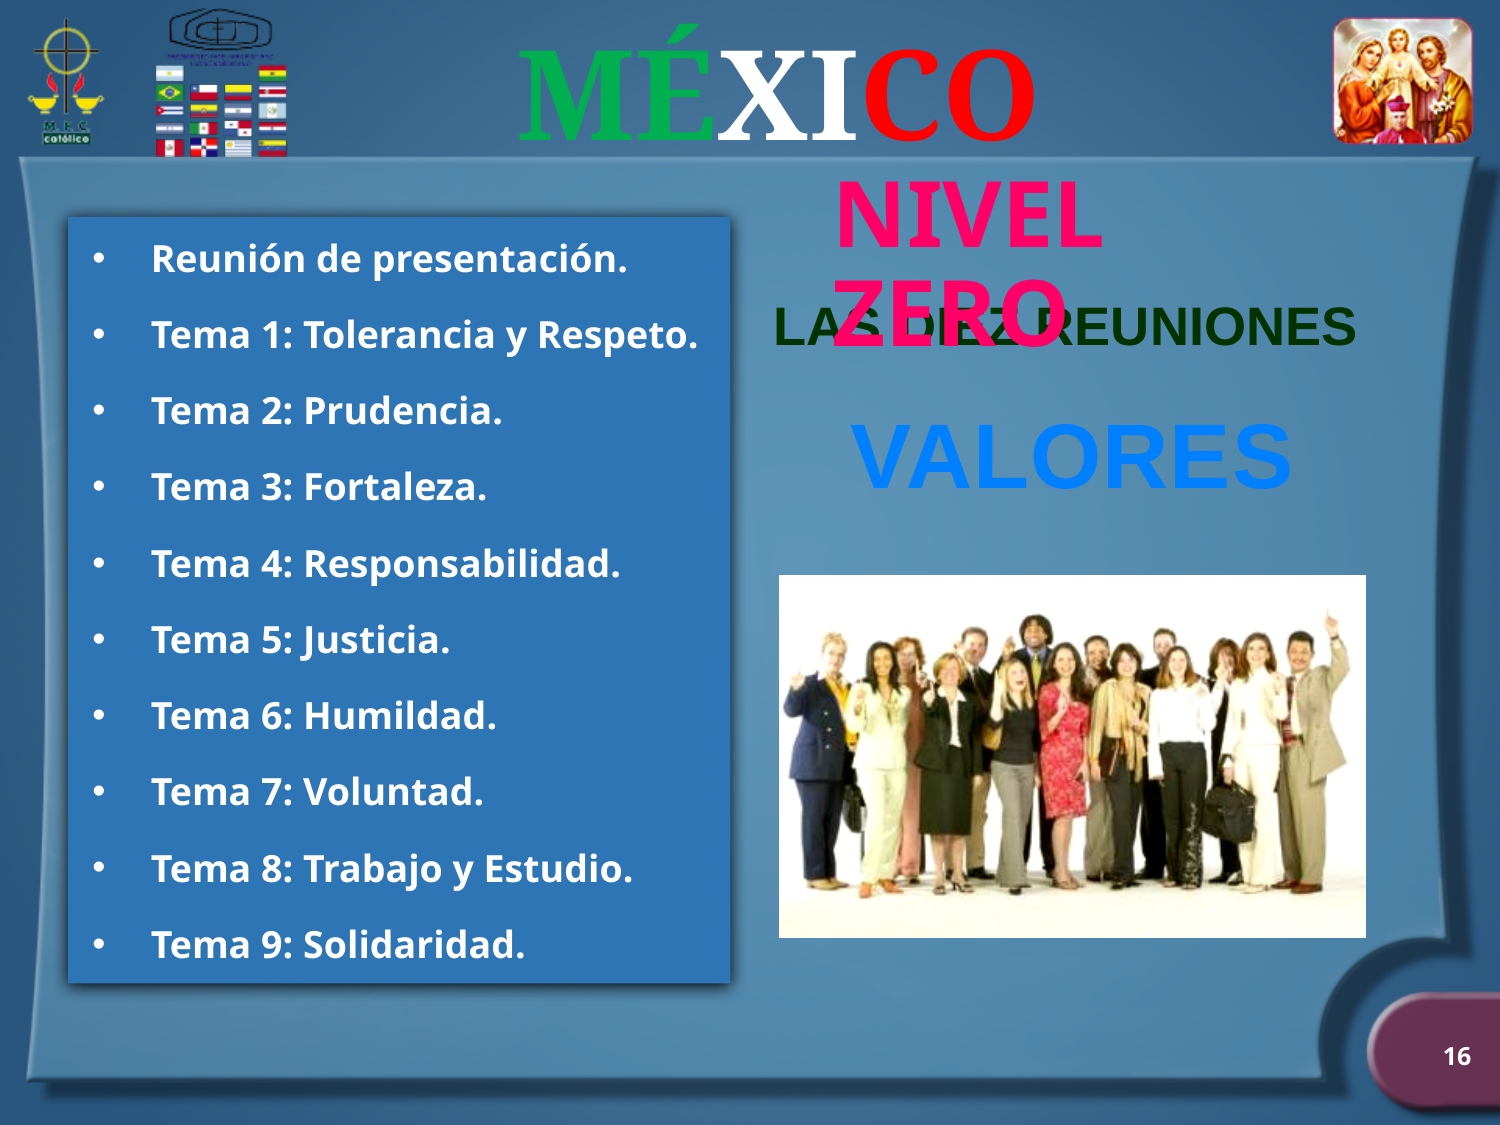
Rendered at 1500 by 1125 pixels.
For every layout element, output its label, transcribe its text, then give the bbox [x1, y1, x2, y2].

text_box LAS DIEZ REUNIONES [758, 283, 1420, 355]
text_box Reunión de presentación. Tema 1: Tolerancia y Respeto. Tema 2: Prudencia. Tema 3: Fortaleza. Tema 4: Responsabilidad. Tema 5: Justicia. Tema 6: Humildad. Tema 7: Voluntad. Tema 8: Trabajo y Estudio. Tema 9: Solidaridad. [68, 216, 731, 984]
picture [0, 0, 1500, 1125]
text_box VALORES [835, 389, 1309, 515]
text_box NIVEL ZERO [817, 161, 1361, 273]
slide_number 16 [1414, 1027, 1500, 1088]
